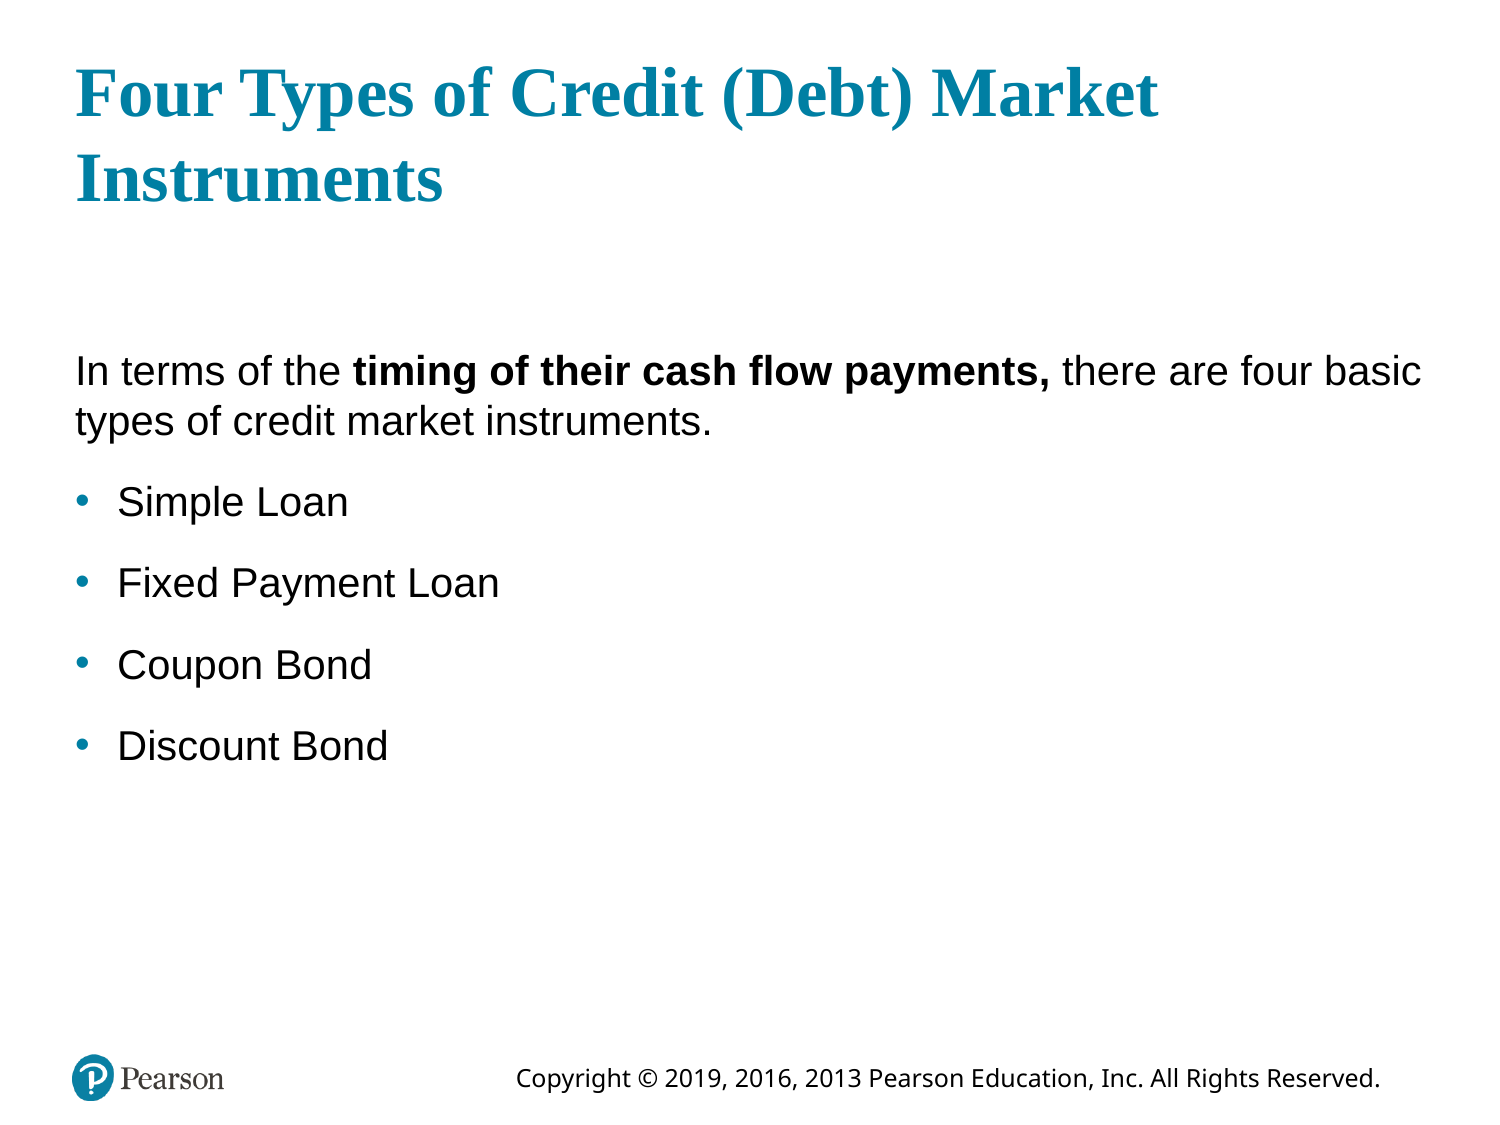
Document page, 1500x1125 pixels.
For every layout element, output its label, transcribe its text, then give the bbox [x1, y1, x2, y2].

title Four Types of Credit (Debt) Market Instruments [75, 35, 1425, 216]
picture [72, 1054, 89, 1072]
picture [99, 1054, 224, 1101]
picture [72, 1087, 83, 1101]
list In terms of the timing of their cash flow payments, there are four basic types of credit market instruments. Simple Loan Fixed Payment Loan Coupon Bond Discount Bond [75, 262, 1425, 1005]
picture [81, 1064, 107, 1089]
